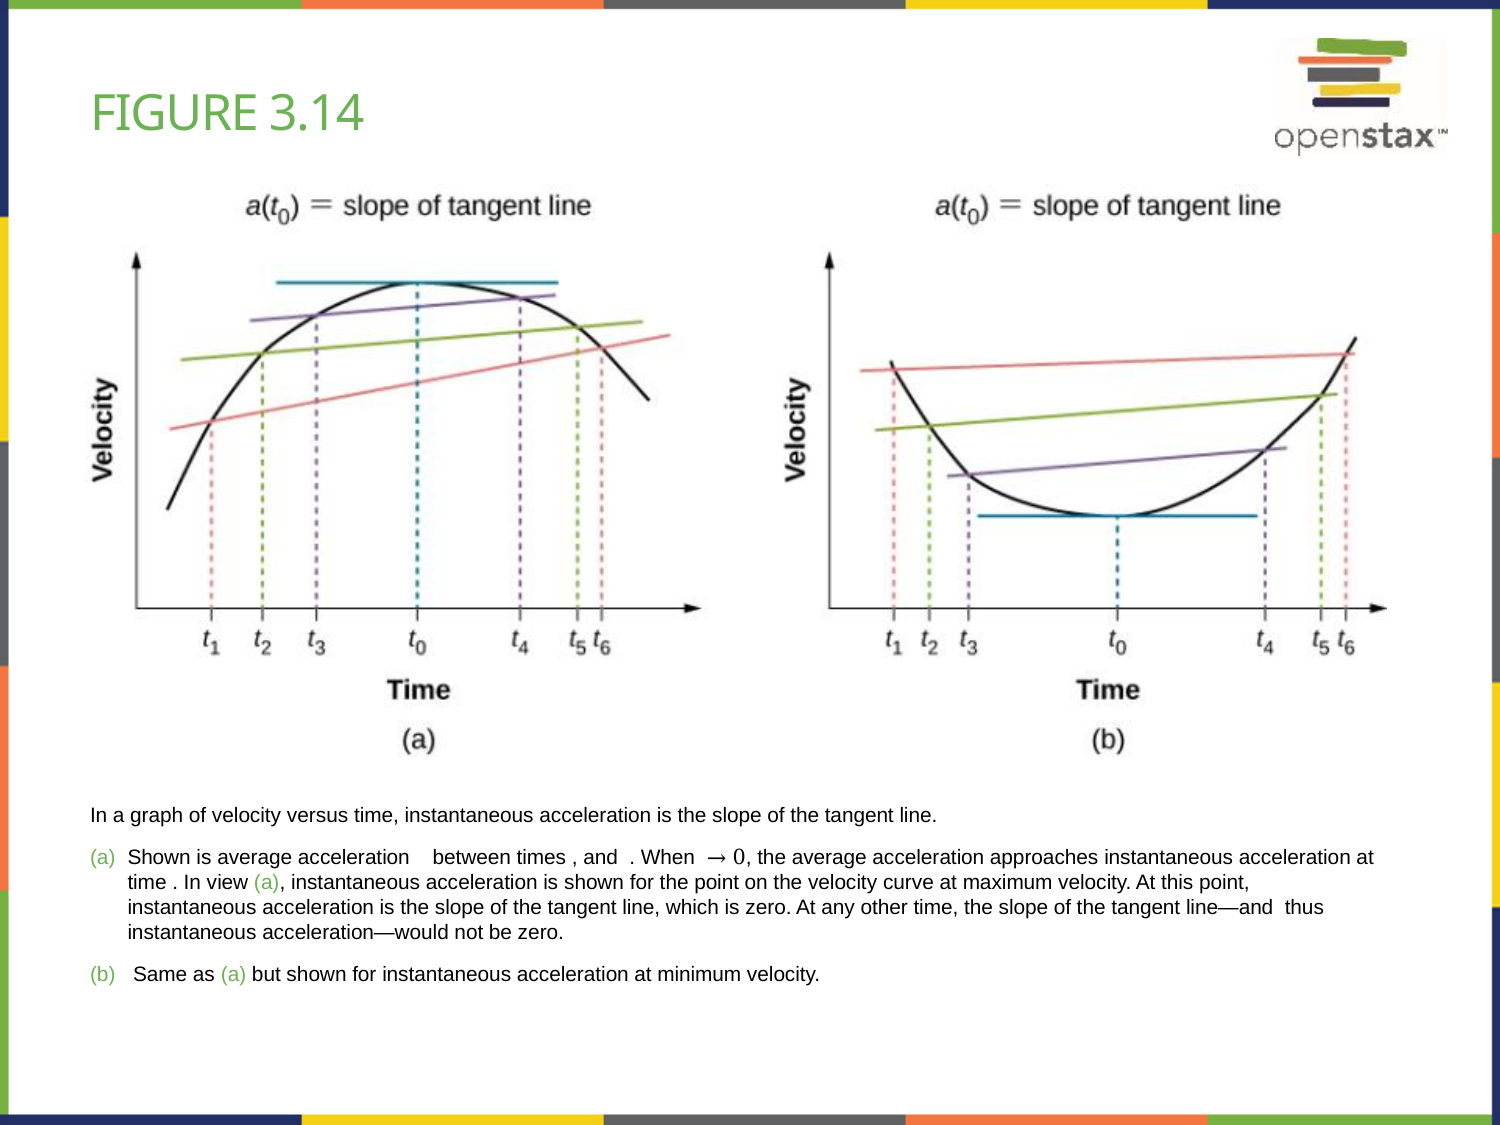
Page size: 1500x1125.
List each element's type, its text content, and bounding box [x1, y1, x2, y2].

title Figure 3.14 [75, 39, 1274, 148]
picture [0, 0, 1500, 1125]
